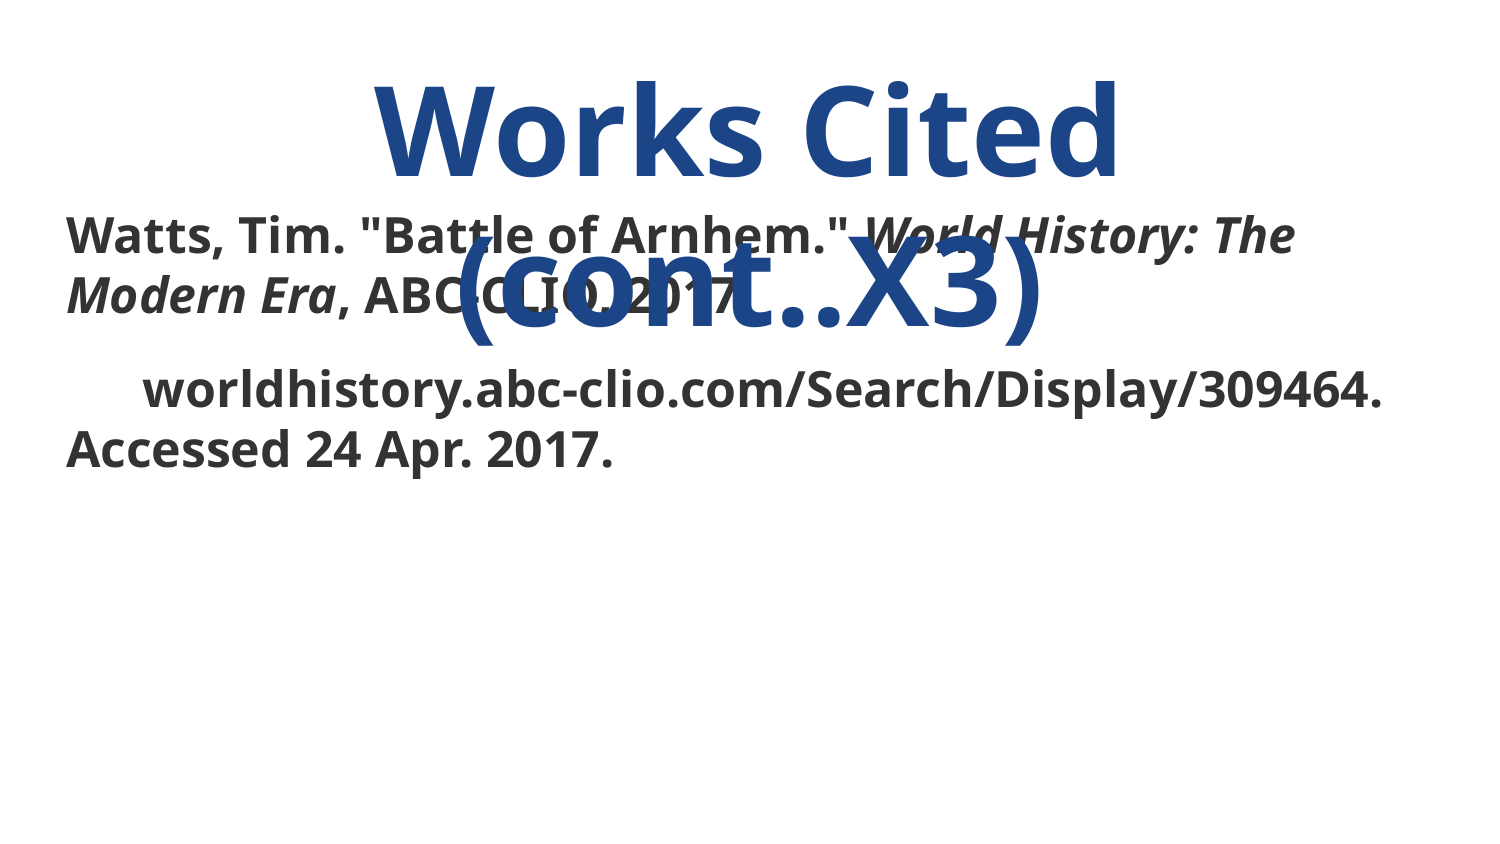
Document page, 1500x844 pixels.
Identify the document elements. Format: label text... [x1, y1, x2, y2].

title Works Cited (cont..X3) [51, 36, 1449, 131]
list Watts, Tim. "Battle of Arnhem." World History: The Modern Era, ABC-CLIO, 2017, worldhistory.abc-clio.com/Search/Display/309464. Accessed 24 Apr. 2017. [51, 189, 1449, 750]
